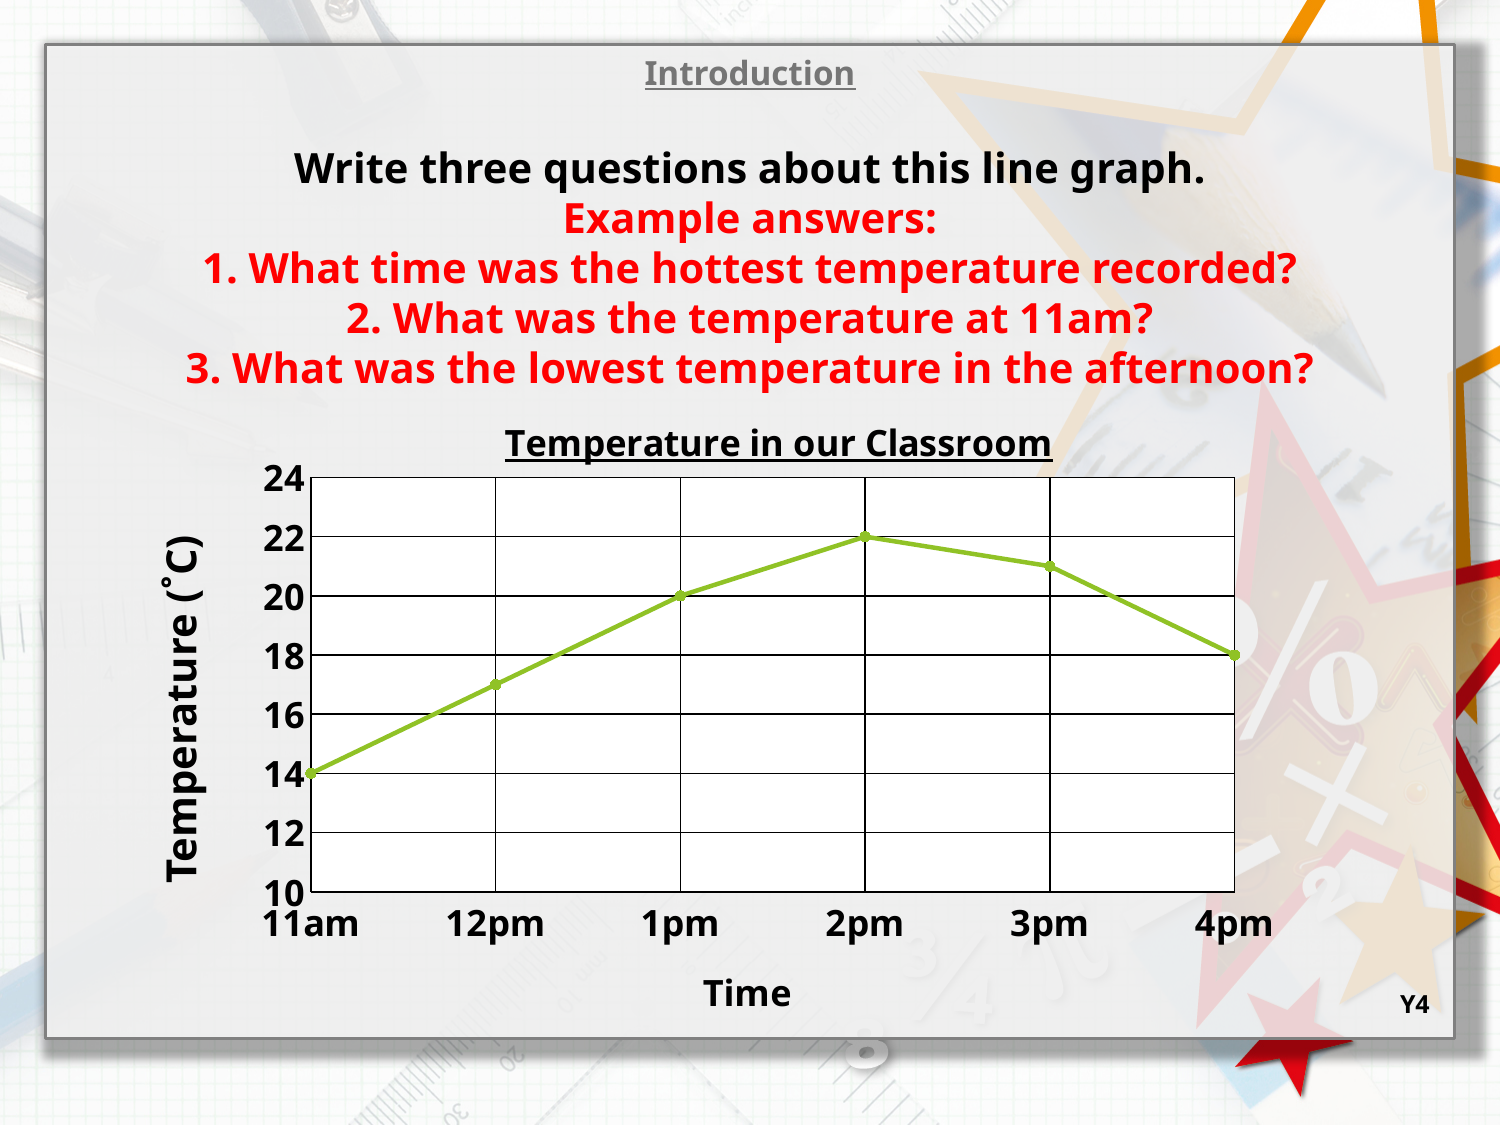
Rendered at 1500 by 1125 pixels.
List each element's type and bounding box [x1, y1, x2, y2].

chart [224, 405, 1276, 1029]
picture [0, 0, 1500, 1125]
